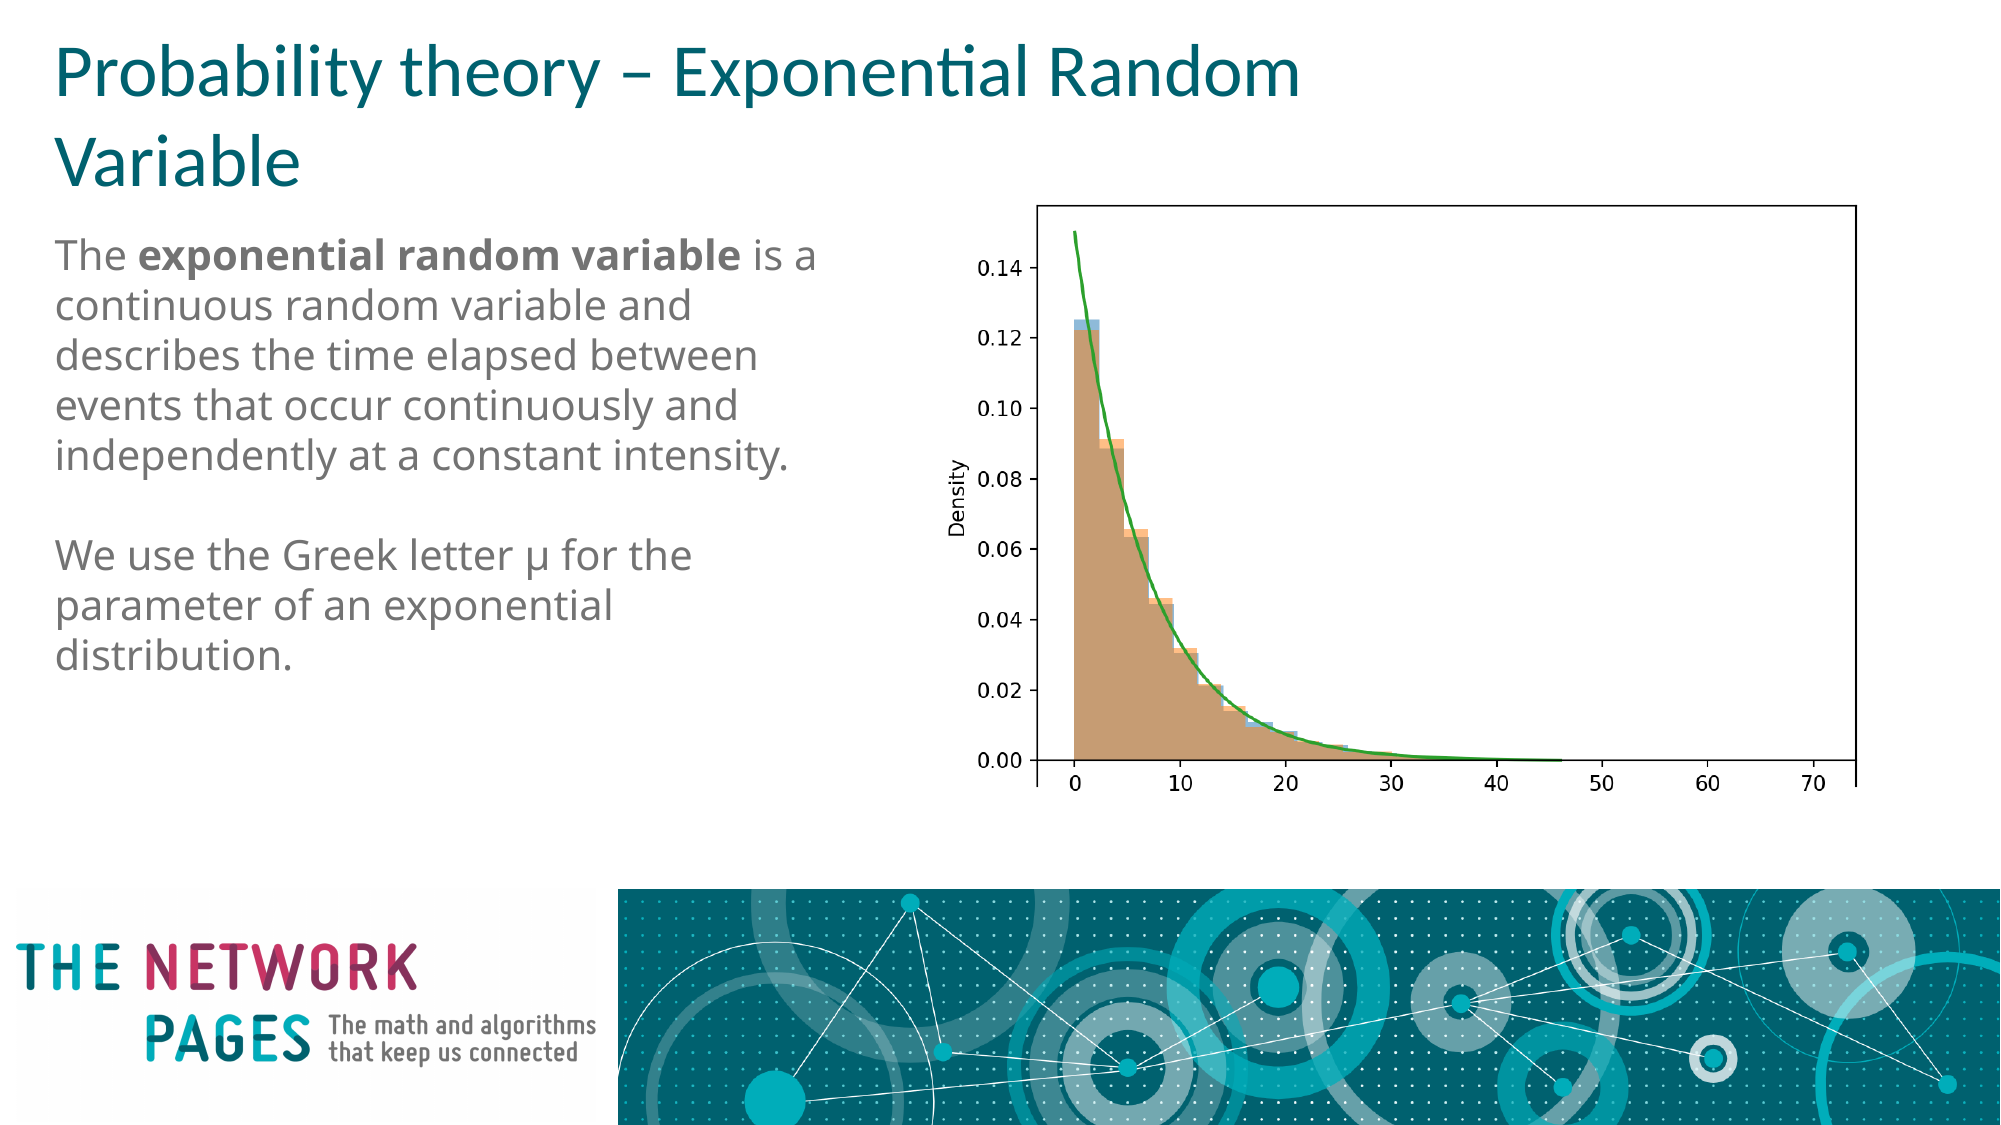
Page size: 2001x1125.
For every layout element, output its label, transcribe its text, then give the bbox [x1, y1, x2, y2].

text_box Probability theory – Exponential Random Variable [39, 14, 1583, 210]
picture [618, 888, 2000, 1125]
picture [905, 115, 1961, 869]
picture [16, 888, 596, 1122]
